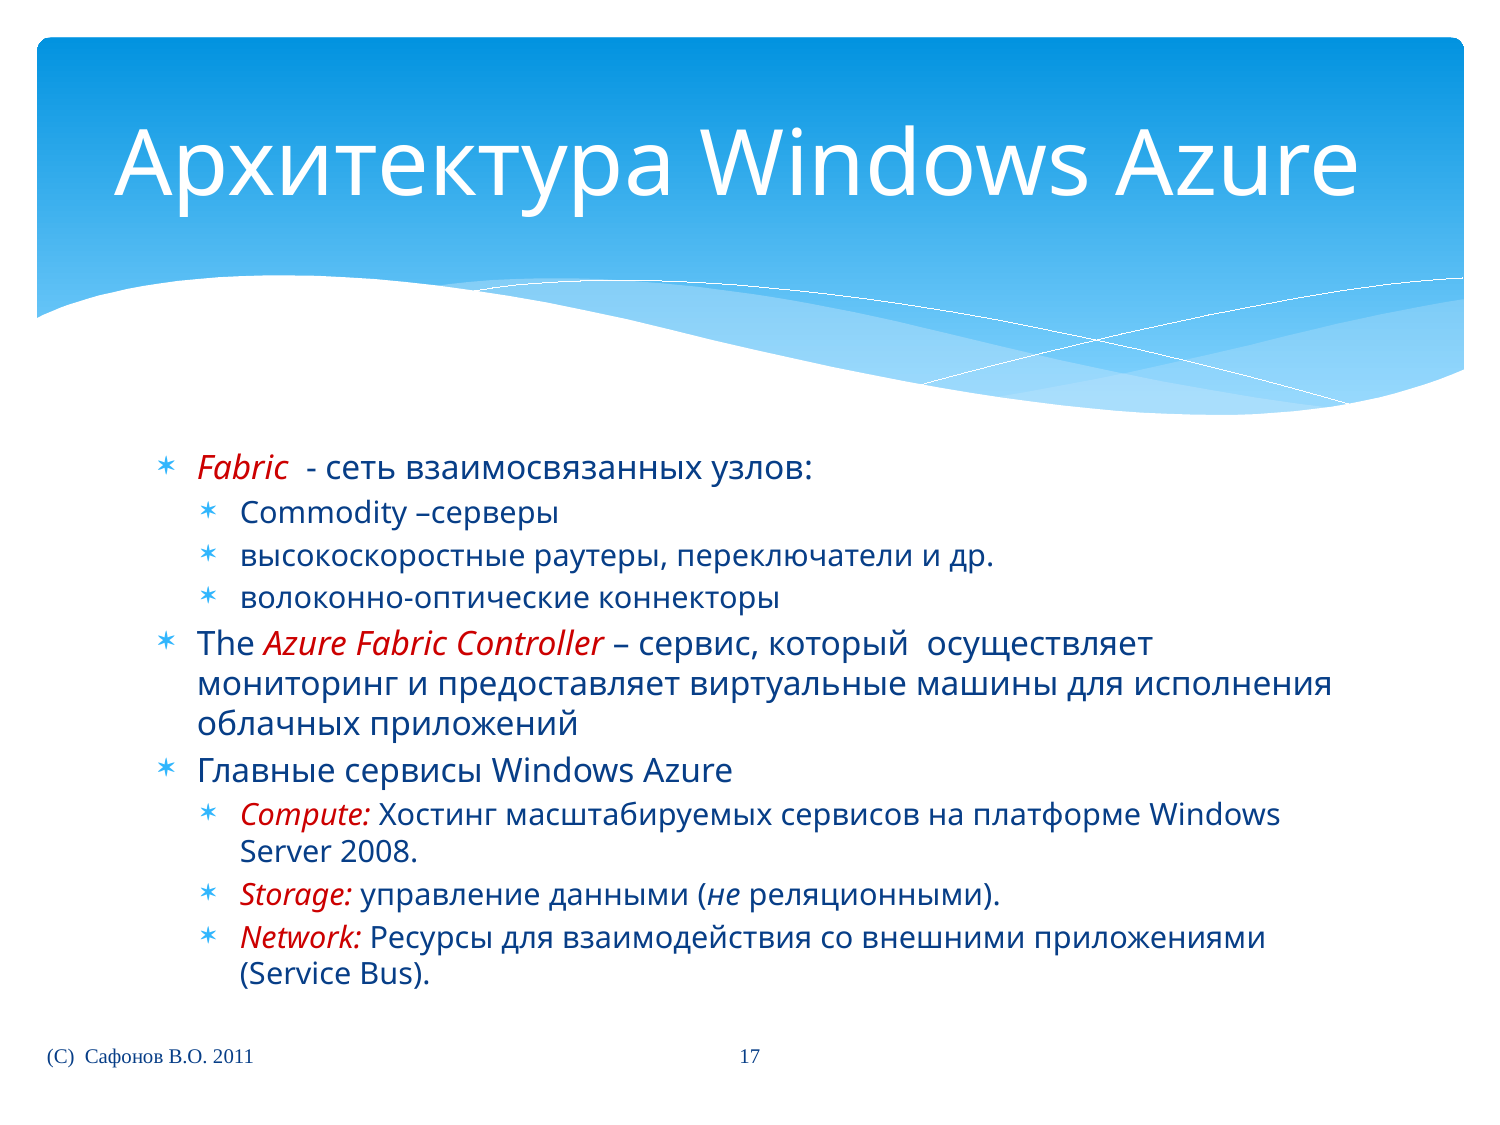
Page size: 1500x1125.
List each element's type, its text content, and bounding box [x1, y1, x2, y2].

list Fabric - сеть взаимосвязанных узлов: Commodity –серверы высокоскоростные раутеры, переключатели и др. волоконно-оптические коннекторы The Azure Fabric Controller – сервис, который осуществляет мониторинг и предоставляет виртуальные машины для исполнения облачных приложений Главные сервисы Windows Azure Compute: Хостинг масштабируемых сервисов на платформе Windows Server 2008. Storage: управление данными (не реляционными). Network: Ресурсы для взаимодействия со внешними приложениями (Service Bus). [143, 438, 1359, 1005]
slide_number 17 [654, 1025, 846, 1086]
footer (C) Сафонов В.О. 2011 [31, 1025, 653, 1086]
title Архитектура Windows Azure [75, 55, 1425, 261]
